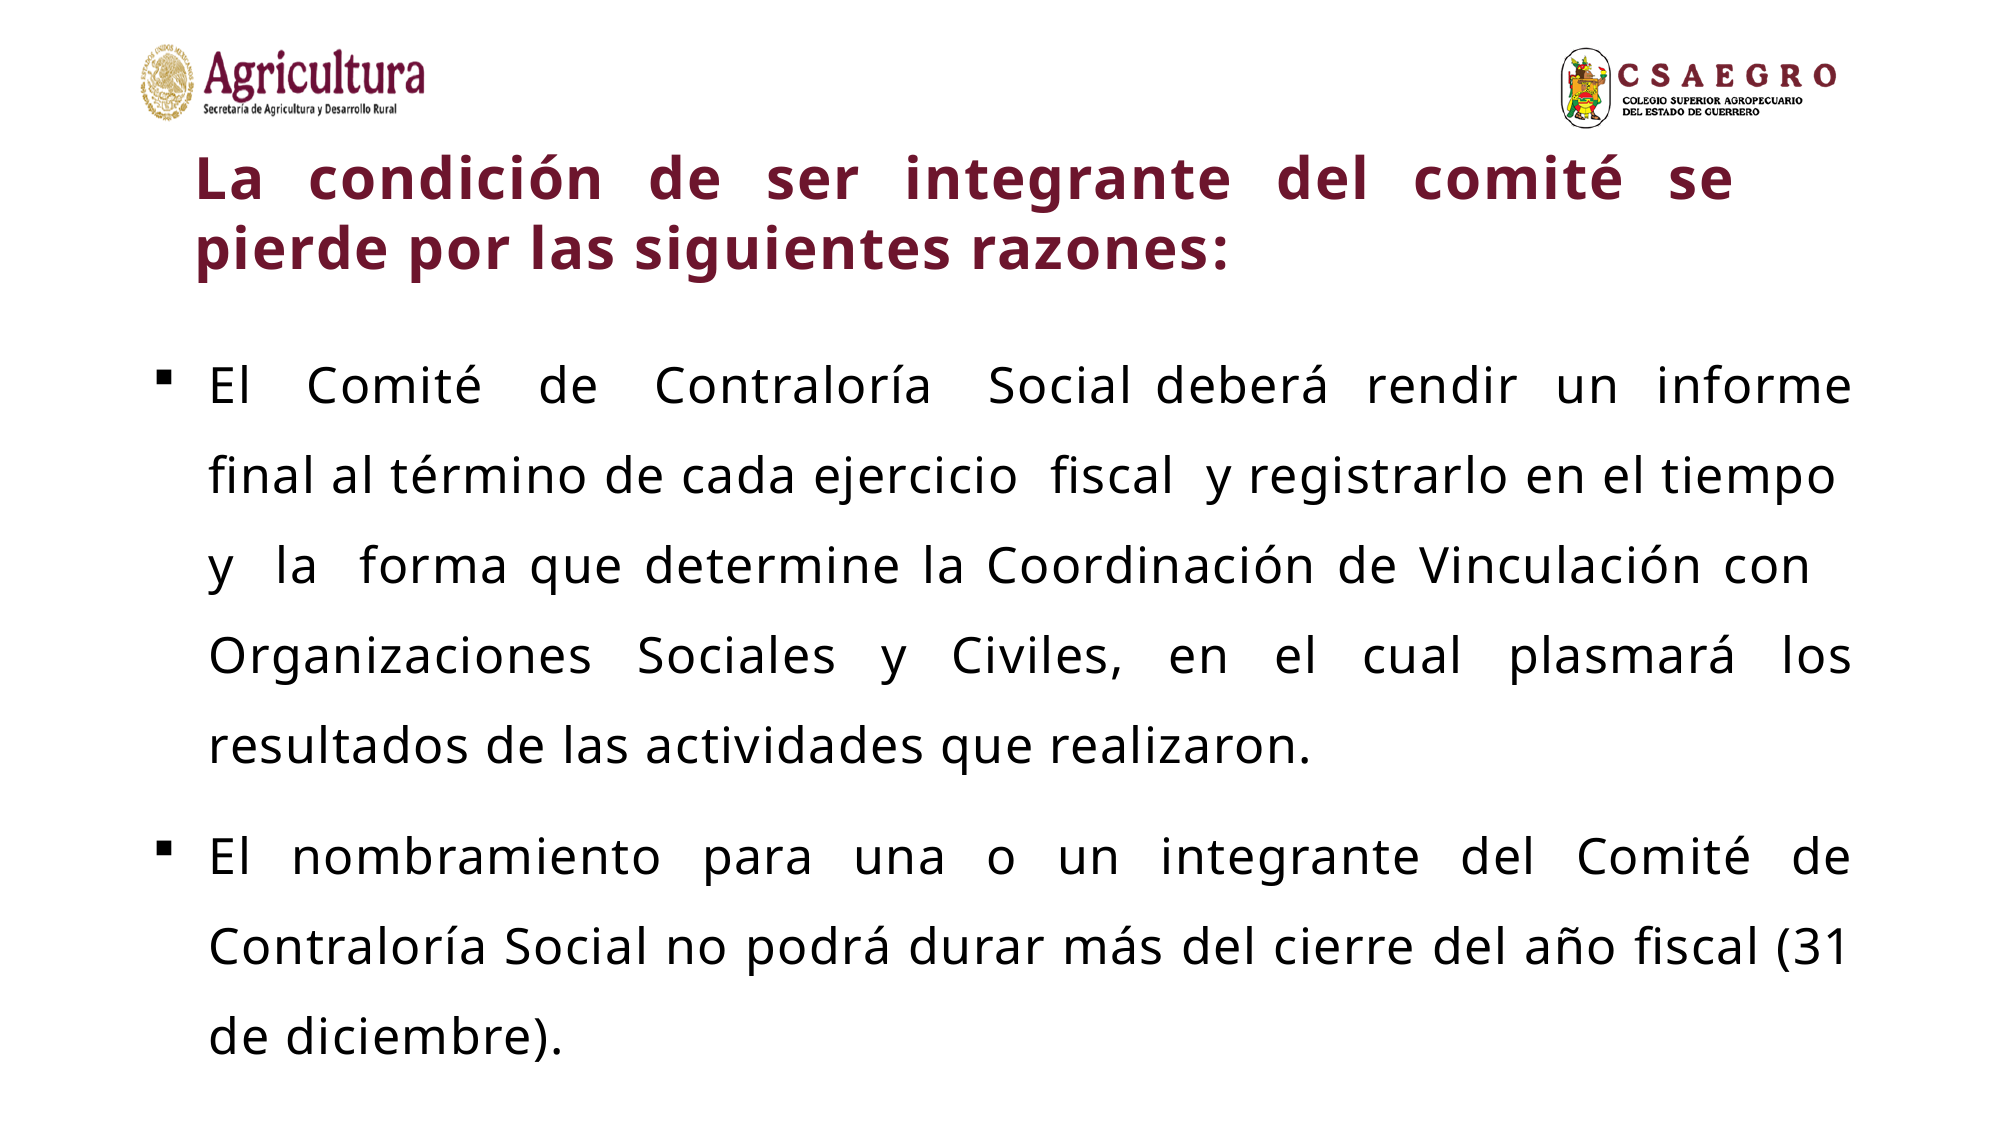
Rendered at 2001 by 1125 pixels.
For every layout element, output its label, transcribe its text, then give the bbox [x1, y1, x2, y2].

picture [1557, 35, 1842, 135]
text_box La condición de ser integrante del comité se pierde por las siguientes razones: [179, 133, 1753, 289]
list El Comité de Contraloría Social deberá rendir un informe final al término de cada ejercicio fiscal y registrarlo en el tiempo y la forma que determine la Coordinación de Vinculación con Organizaciones Sociales y Civiles, en el cual plasmará los resultados de las actividades que realizaron. El nombramiento para una o un integrante del Comité de Contraloría Social no podrá durar más del cierre del año fiscal (31 de diciembre). [137, 334, 1871, 1073]
picture [137, 37, 427, 126]
